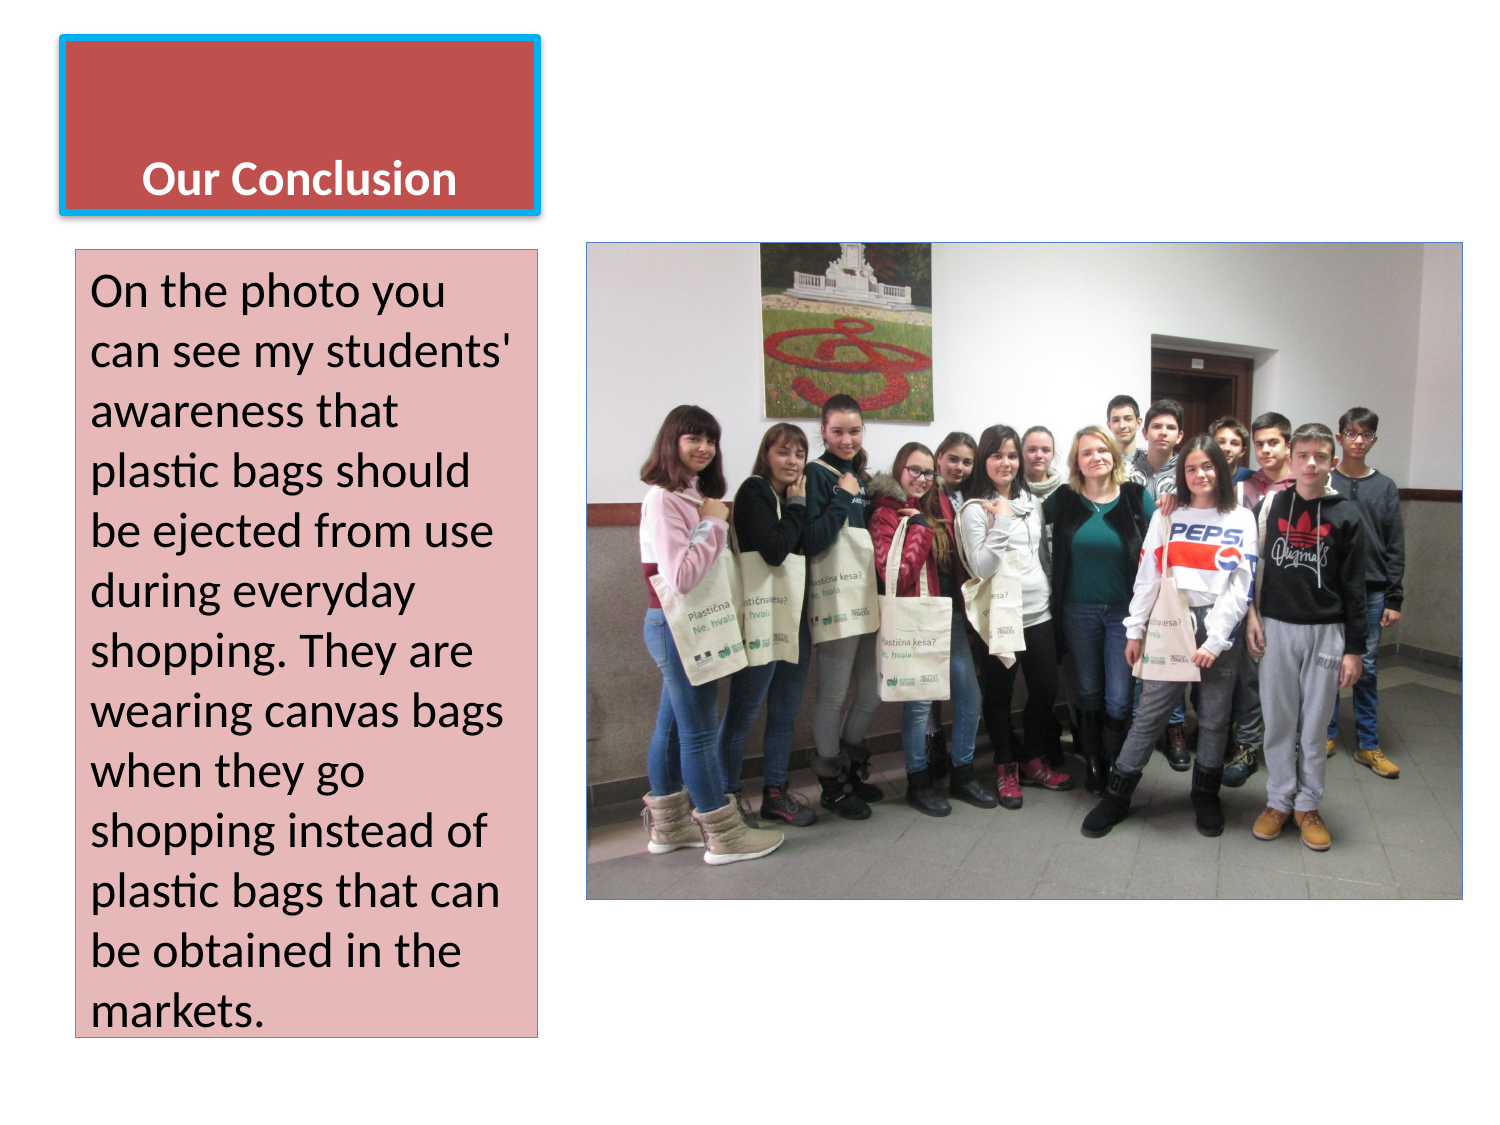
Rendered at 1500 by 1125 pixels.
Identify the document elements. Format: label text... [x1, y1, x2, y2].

list On the photo you can see my students' awareness that plastic bags should be ejected from use during everyday shopping. They are wearing canvas bags when they go shopping instead of plastic bags that can be obtained in the markets. [75, 249, 538, 1038]
title Our Conclusion [59, 34, 541, 216]
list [586, 242, 1463, 901]
